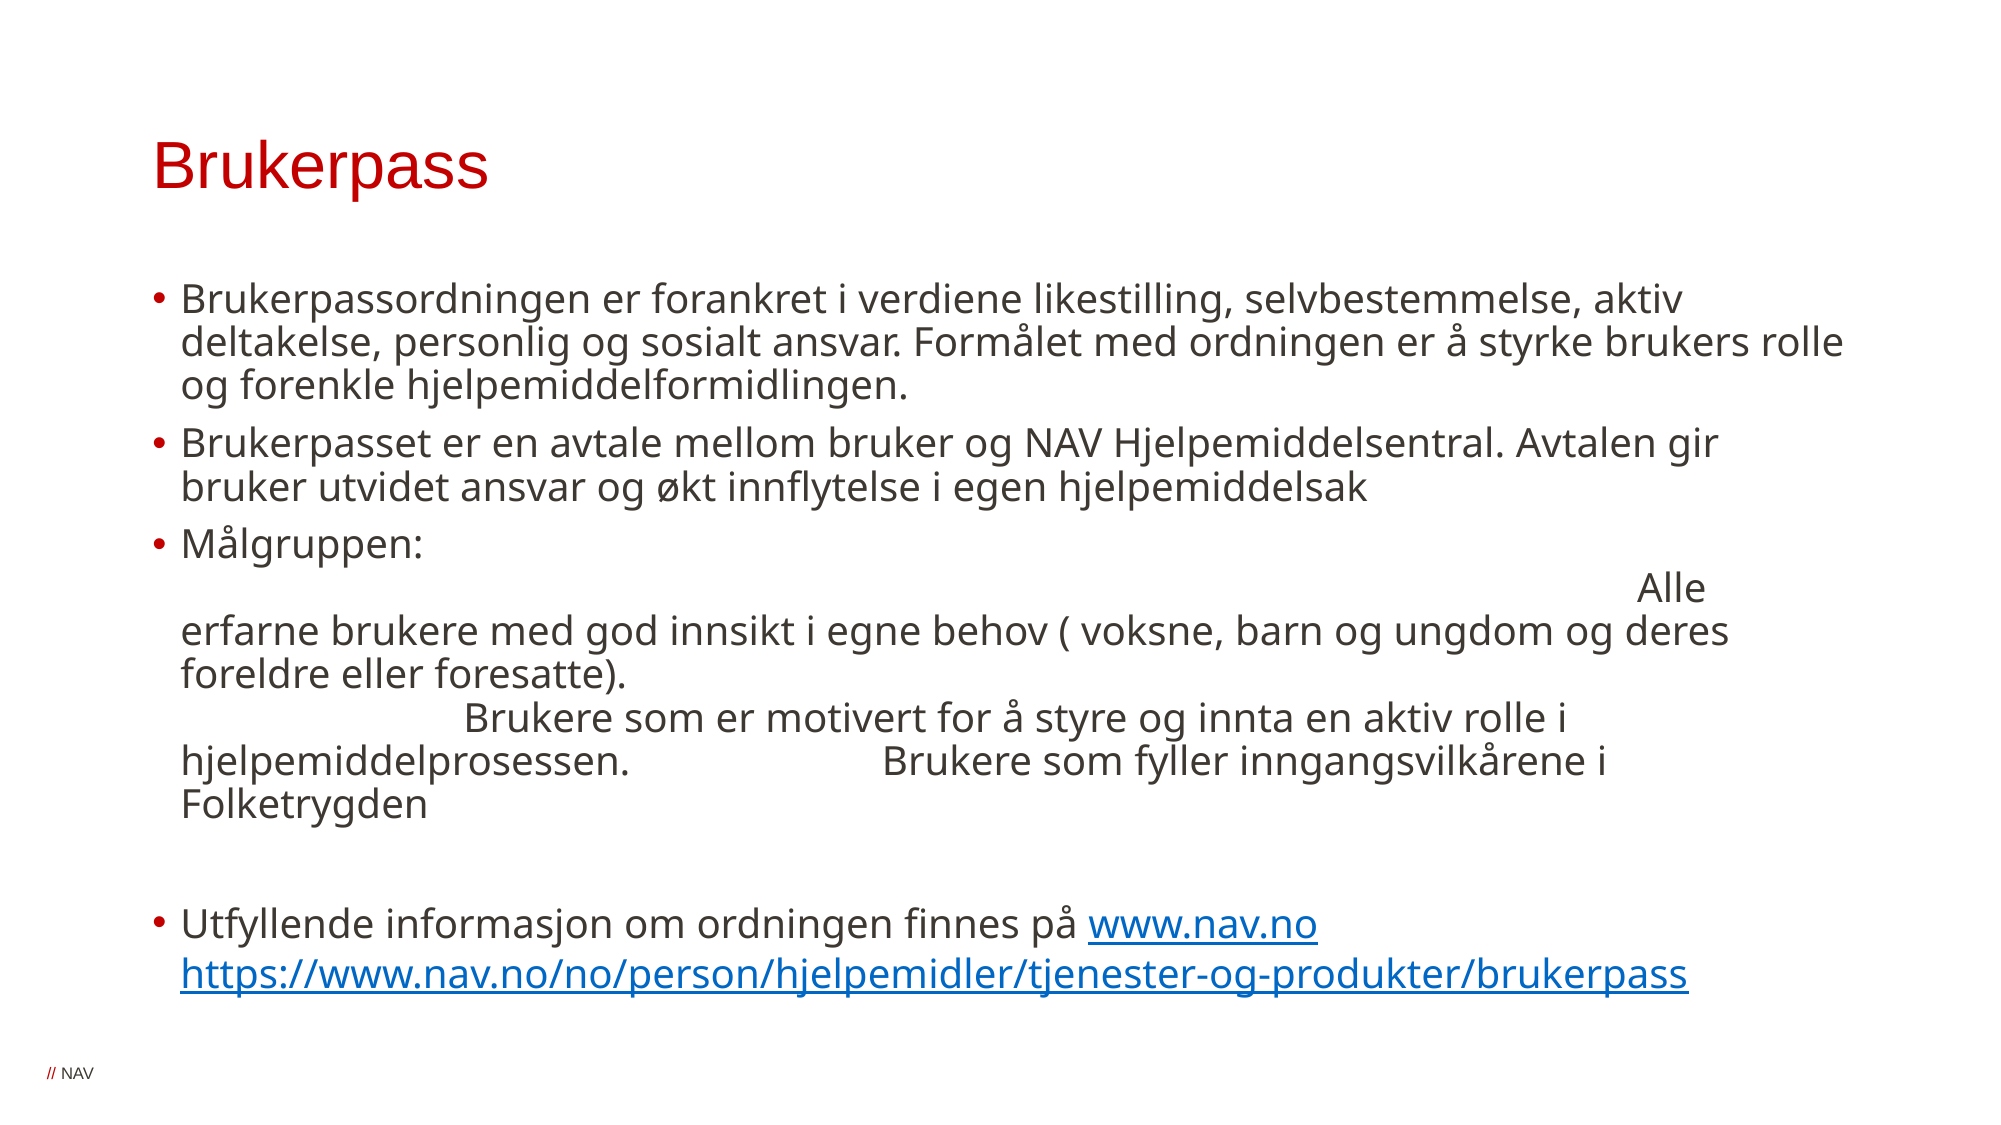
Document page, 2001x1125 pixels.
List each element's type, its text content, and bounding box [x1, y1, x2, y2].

title Brukerpass [137, 79, 1863, 255]
list Brukerpassordningen er forankret i verdiene likestilling, selvbestemmelse, aktiv deltakelse, personlig og sosialt ansvar. Formålet med ordningen er å styrke brukers rolle og forenkle hjelpemiddelformidlingen. Brukerpasset er en avtale mellom bruker og NAV Hjelpemiddelsentral. Avtalen gir bruker utvidet ansvar og økt innflytelse i egen hjelpemiddelsak Målgruppen: Alle erfarne brukere med god innsikt i egne behov ( voksne, barn og ungdom og deres foreldre eller foresatte). Brukere som er motivert for å styre og innta en aktiv rolle i hjelpemiddelprosessen. Brukere som fyller inngangsvilkårene i Folketrygden Utfyllende informasjon om ordningen finnes på www.nav.no https://www.nav.no/no/person/hjelpemidler/tjenester-og-produkter/brukerpass [137, 271, 1863, 1014]
